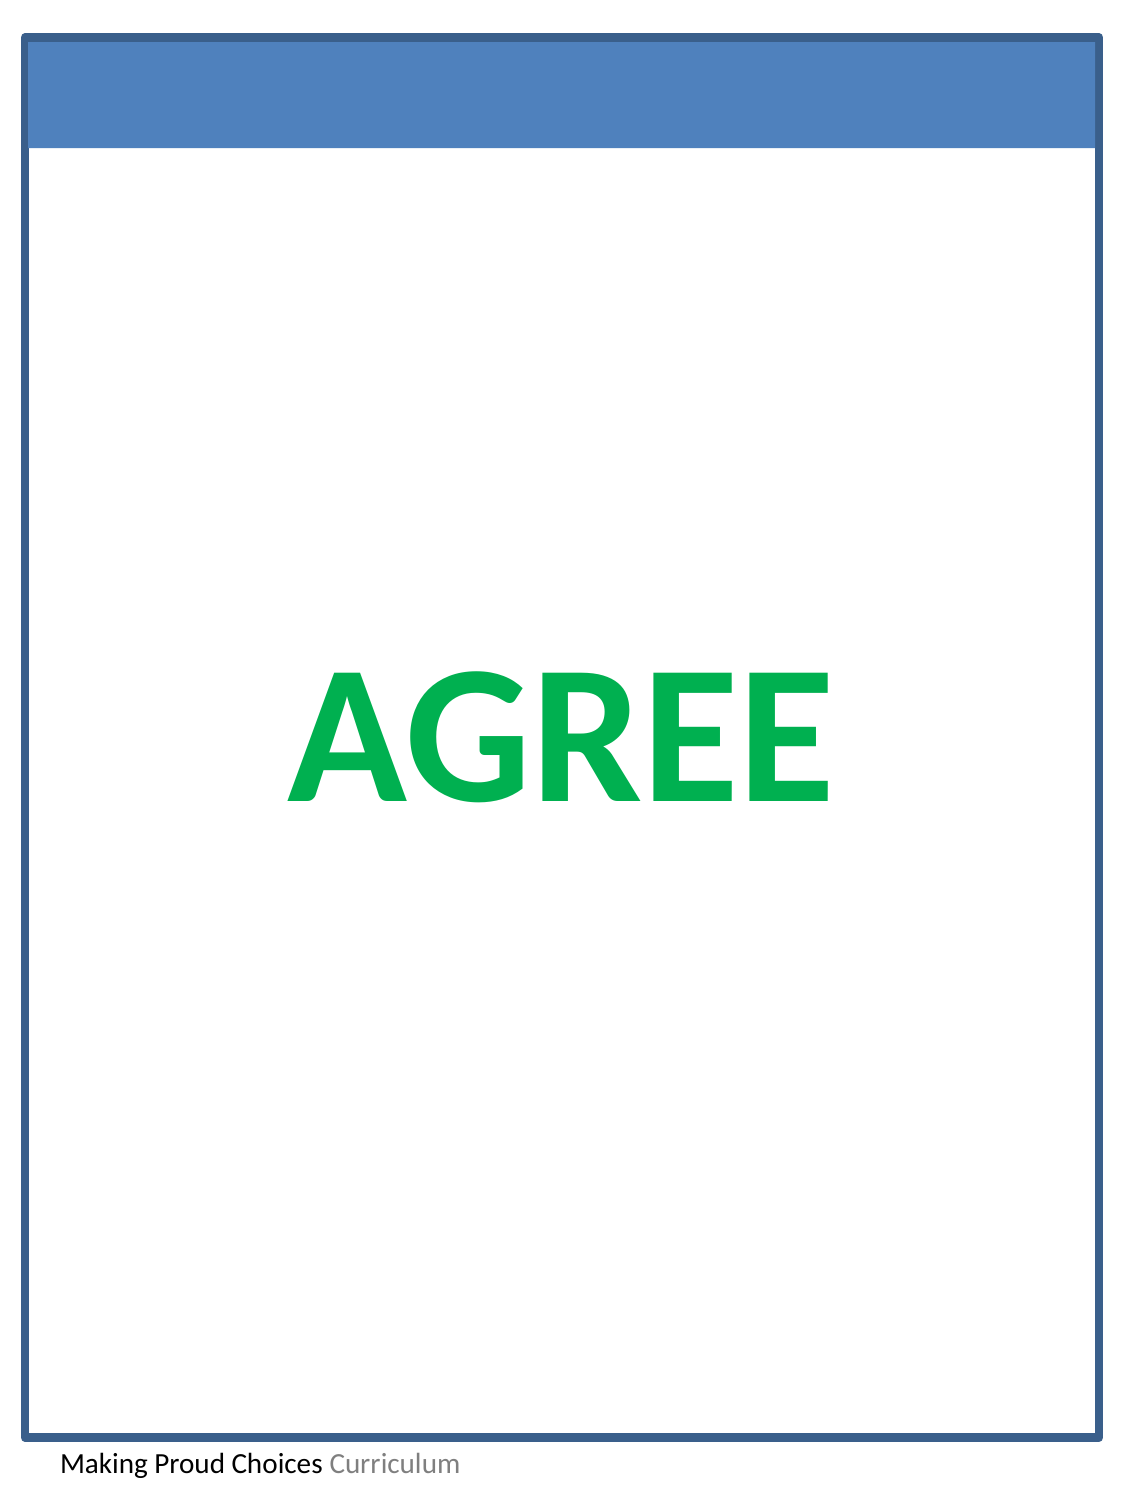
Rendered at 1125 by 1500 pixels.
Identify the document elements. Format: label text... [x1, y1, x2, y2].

table_header AGREE [80, 626, 1043, 878]
text_box [28, 42, 1096, 149]
text_box [23, 35, 1101, 1440]
